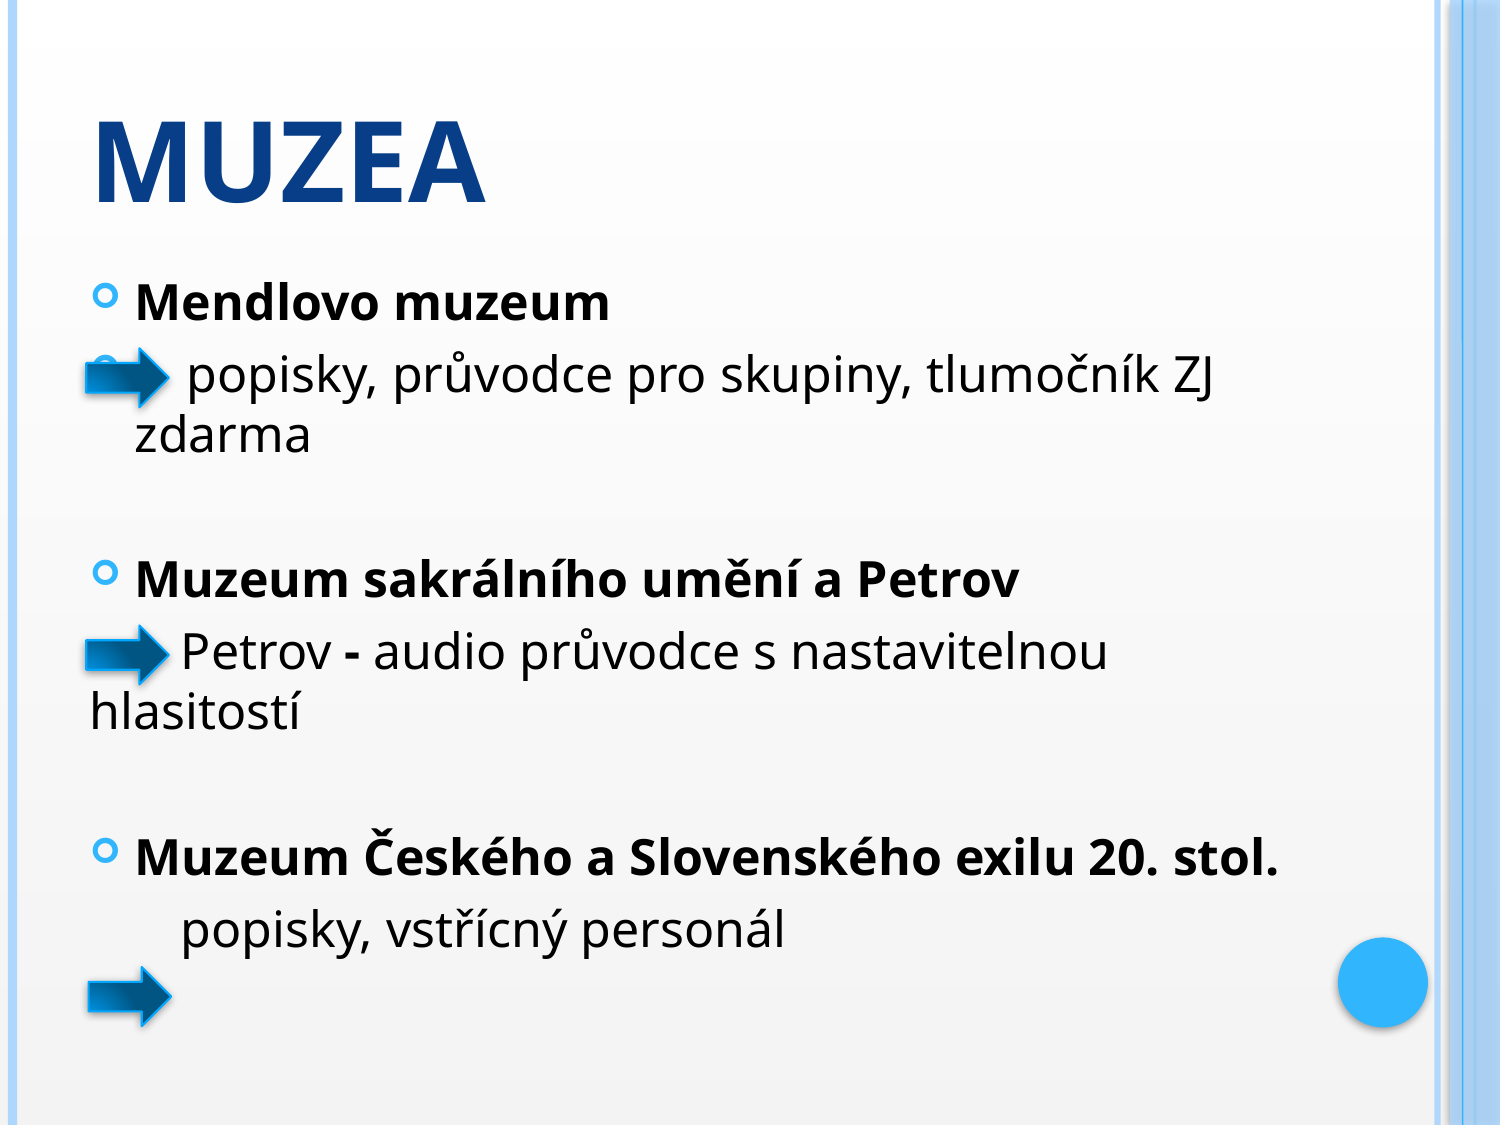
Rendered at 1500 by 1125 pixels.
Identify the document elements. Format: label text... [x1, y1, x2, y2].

text_box [85, 624, 170, 686]
text_box [87, 966, 172, 1028]
text_box [85, 347, 170, 409]
title muzea [75, 45, 1300, 233]
list Mendlovo muzeum popisky, průvodce pro skupiny, tlumočník ZJ zdarma Muzeum sakrálního umění a Petrov Petrov - audio průvodce s nastavitelnou hlasitostí Muzeum Českého a Slovenského exilu 20. stol. popisky, vstřícný personál [75, 262, 1300, 1062]
